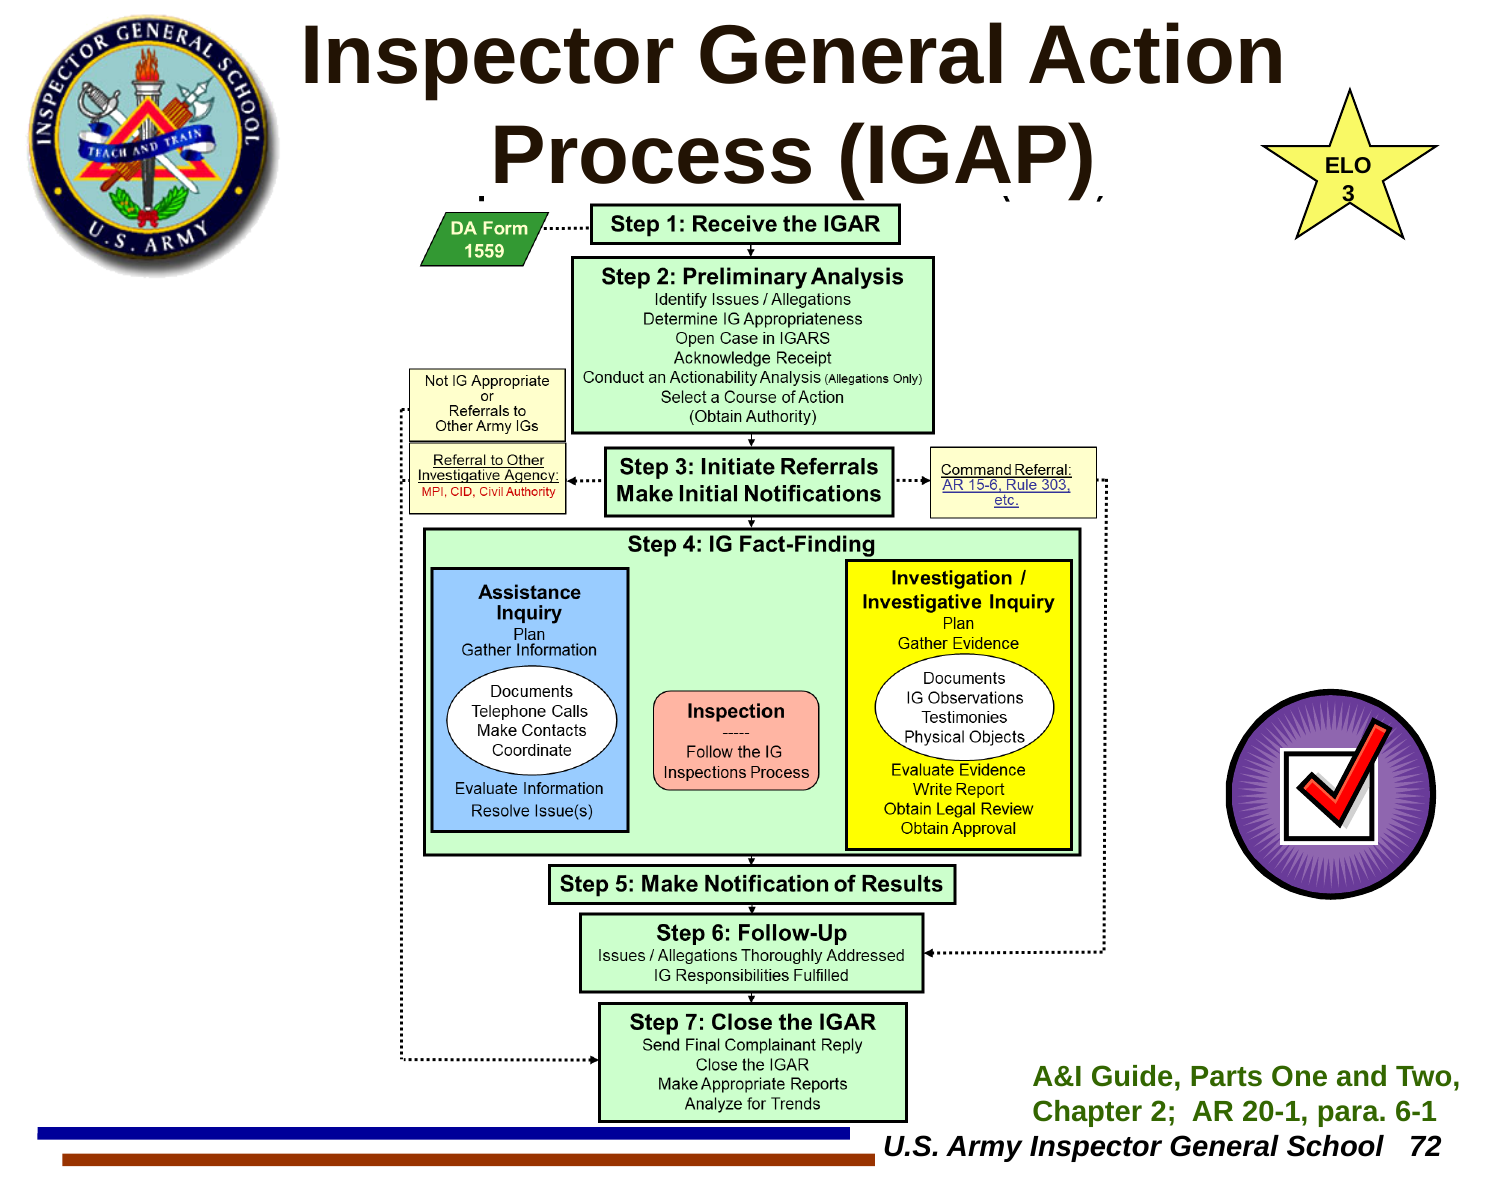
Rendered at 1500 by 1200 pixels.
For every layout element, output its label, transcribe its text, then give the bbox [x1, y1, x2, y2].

title Inspector General Action Process (IGAP) [199, 0, 1388, 201]
text_box A&I Guide, Parts One and Two, Chapter 2; AR 20-1, para. 6-1 [1017, 1049, 1500, 1135]
picture [1224, 687, 1438, 902]
picture [24, 13, 284, 280]
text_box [1263, 89, 1437, 238]
picture [399, 196, 1129, 1123]
footer U.S. Army Inspector General School 72 [824, 1131, 1500, 1200]
